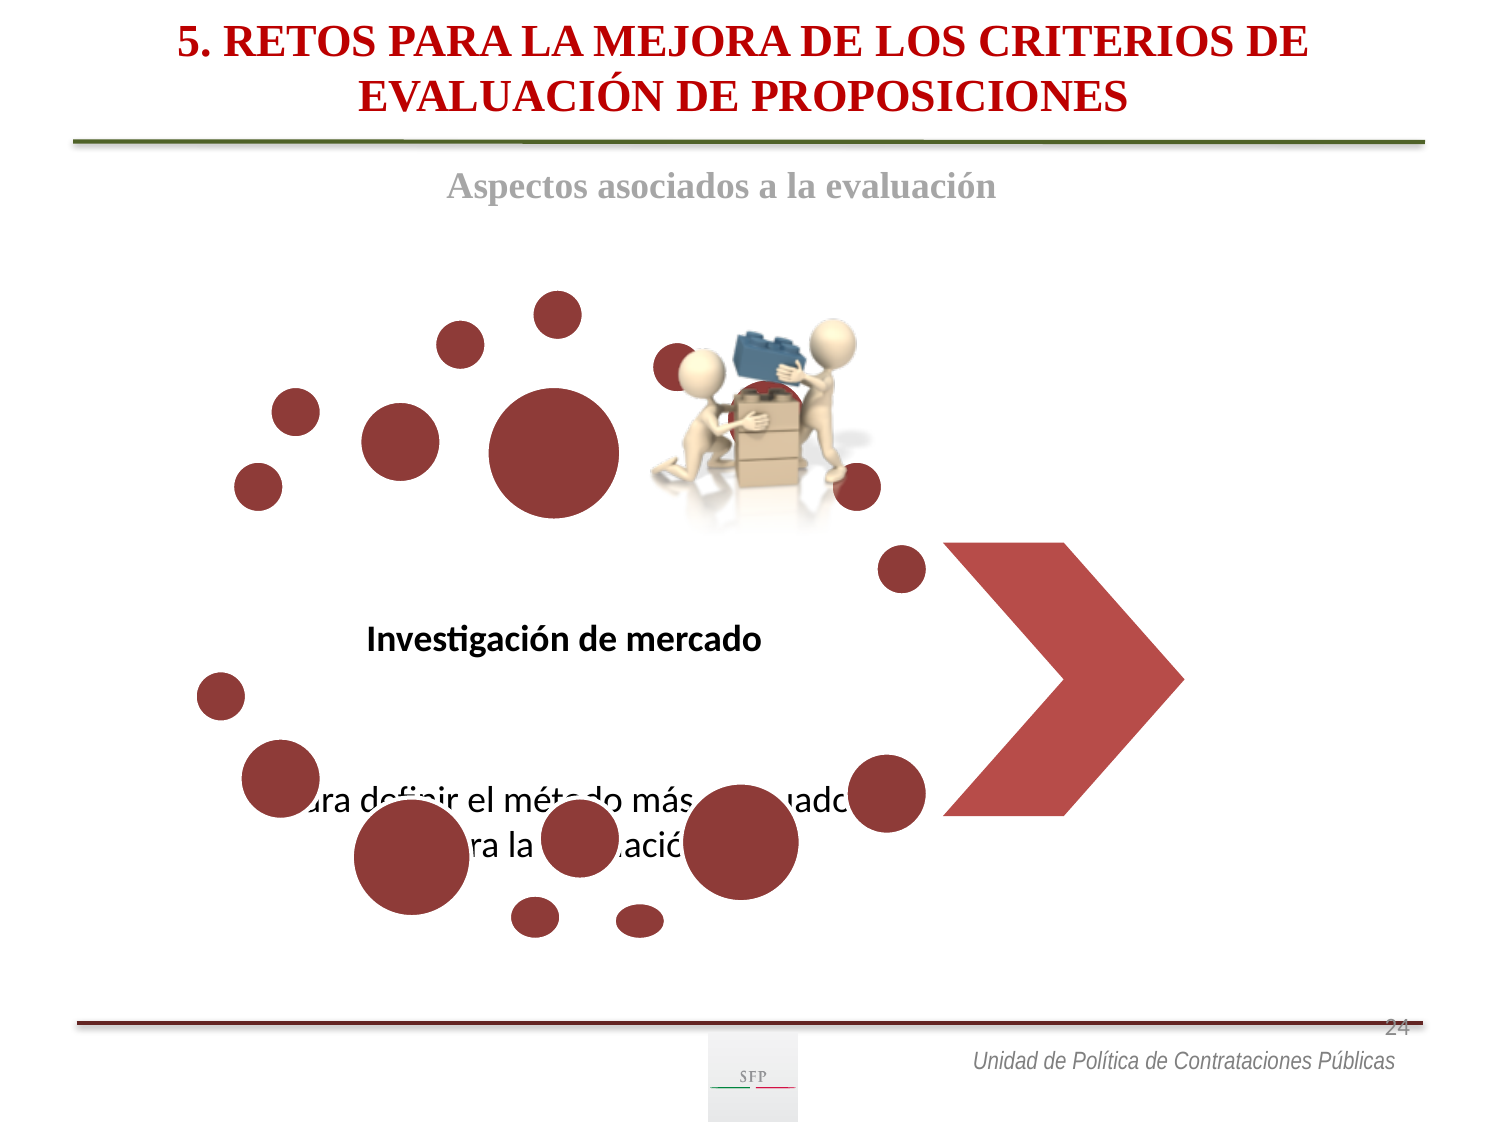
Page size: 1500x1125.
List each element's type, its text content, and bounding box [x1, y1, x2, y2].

text_box Aspectos asociados a la evaluación [58, 153, 1395, 214]
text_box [194, 288, 1294, 941]
slide_number 24 [1074, 995, 1425, 1056]
text_box 5. RETOS PARA LA MEJORA DE LOS CRITERIOS DE EVALUACIÓN DE PROPOSICIONES [159, 2, 1329, 128]
picture [643, 302, 879, 538]
picture [708, 1032, 798, 1122]
